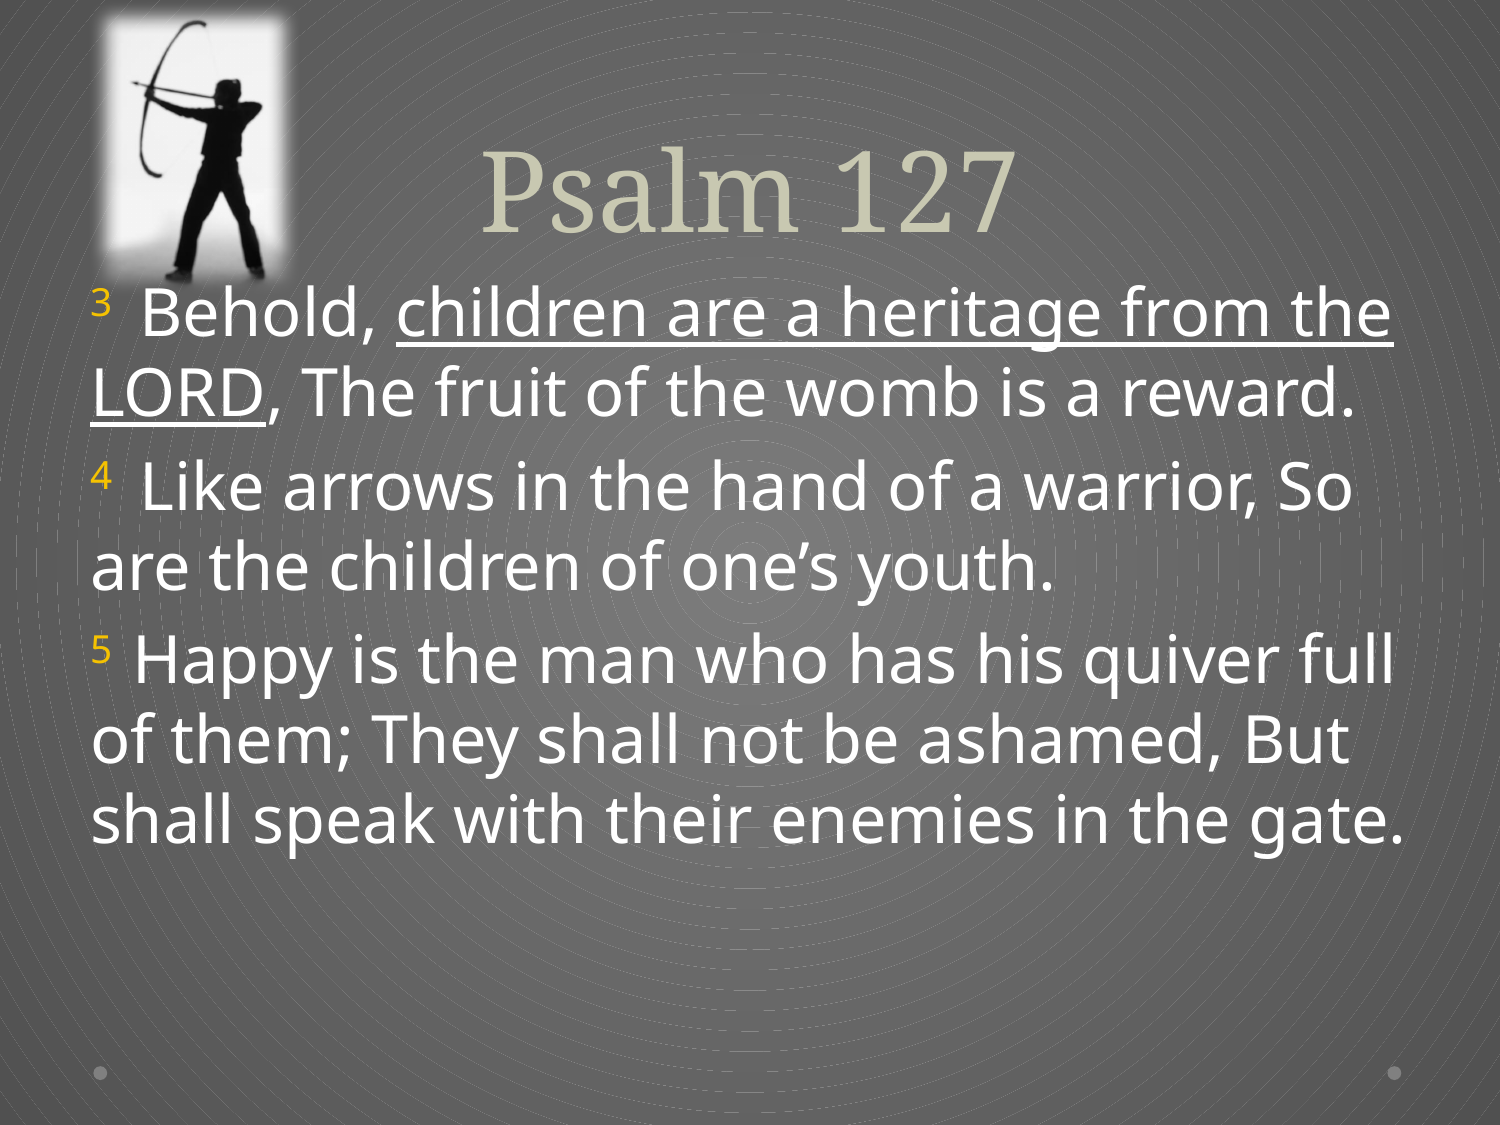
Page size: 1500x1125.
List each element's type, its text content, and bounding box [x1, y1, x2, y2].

list 3 Behold, children are a heritage from the LORD, The fruit of the womb is a reward. 4 Like arrows in the hand of a warrior, So are the children of one’s youth. 5 Happy is the man who has his quiver full of them; They shall not be ashamed, But shall speak with their enemies in the gate. [75, 262, 1425, 1050]
title Psalm 127 [75, 0, 85, 262]
picture [87, 0, 302, 301]
title Psalm 127 [302, 0, 1425, 262]
